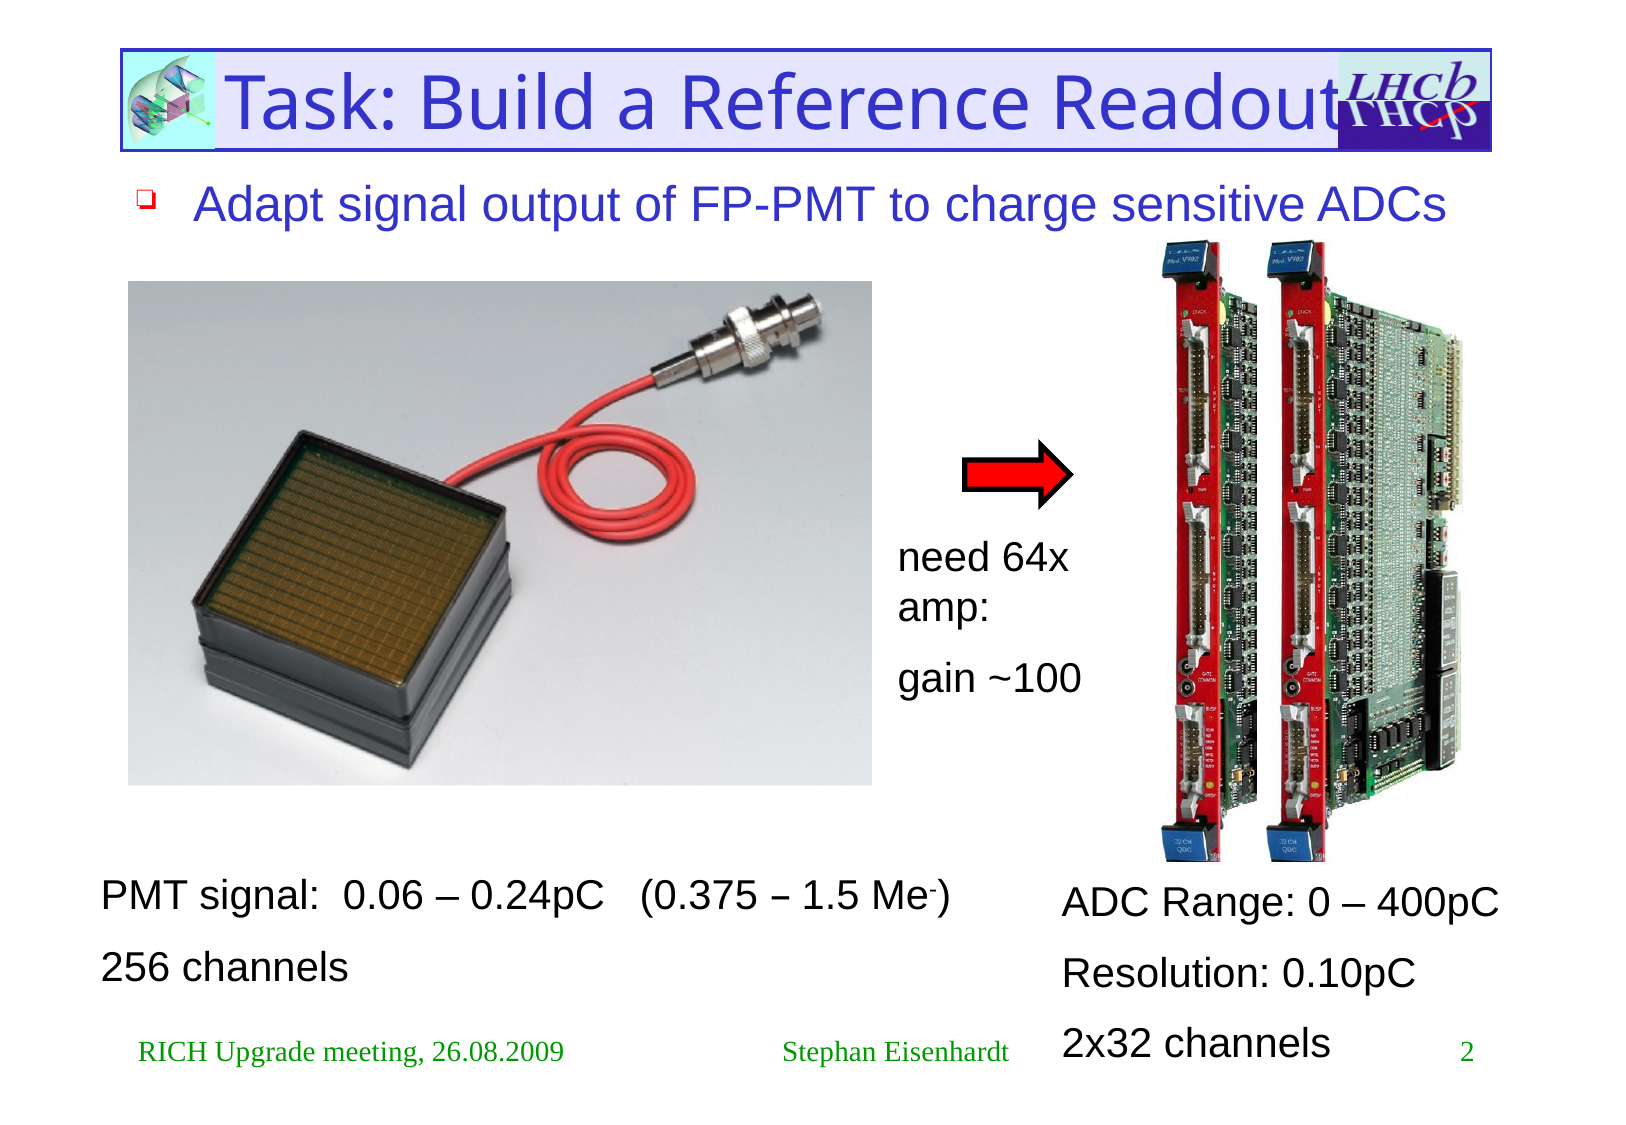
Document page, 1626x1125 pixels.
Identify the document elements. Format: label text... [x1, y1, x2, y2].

footer Stephan Eisenhardt [638, 1044, 1154, 1101]
text_box [964, 445, 1071, 504]
list Adapt signal output of FP-PMT to charge sensitive ADCs [121, 163, 1540, 1044]
picture [1152, 239, 1469, 866]
text_box PMT signal: 0.06 – 0.24pC (0.375 – 1.5 Me-) 256 channels [85, 861, 977, 997]
text_box ADC Range: 0 – 400pC Resolution: 0.10pC 2x32 channels [1046, 867, 1551, 1074]
picture [128, 280, 872, 787]
picture [123, 51, 215, 149]
text_box need 64x amp: gain ~100 [882, 522, 1146, 709]
title Task: Build a Reference Readout . [120, 48, 1492, 152]
picture [1337, 52, 1490, 149]
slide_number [122, 1044, 638, 1101]
